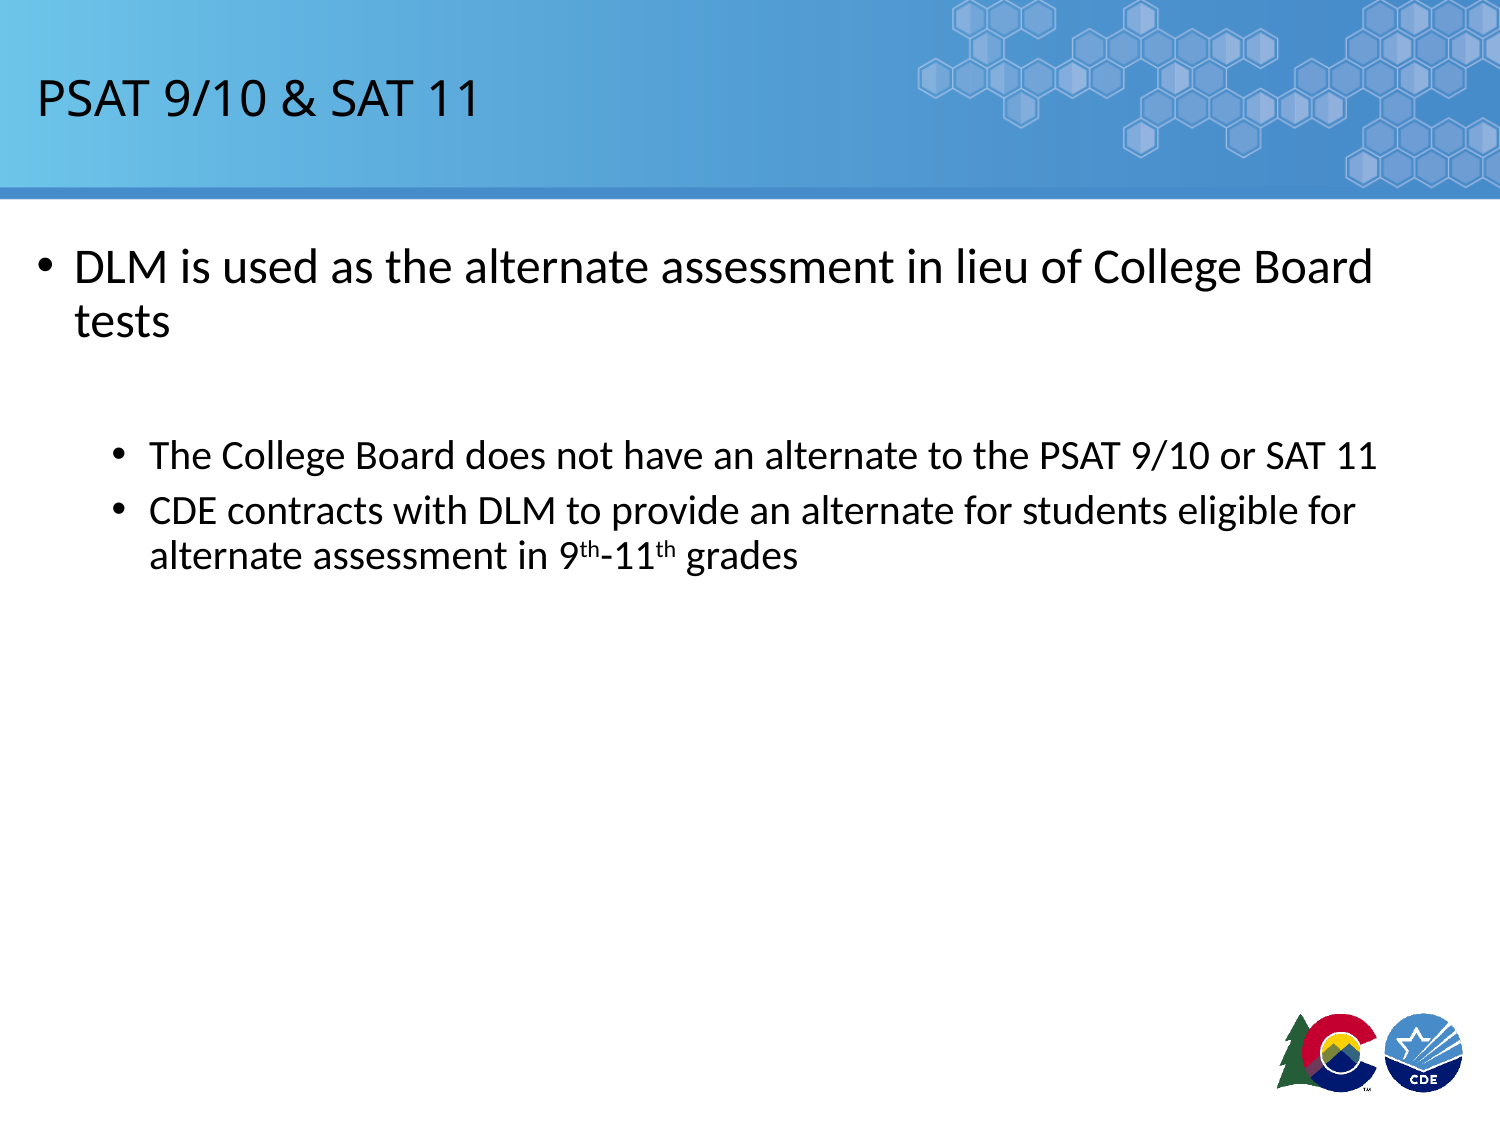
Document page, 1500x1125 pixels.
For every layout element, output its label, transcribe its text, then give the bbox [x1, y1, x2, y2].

list DLM is used as the alternate assessment in lieu of College Board tests The College Board does not have an alternate to the PSAT 9/10 or SAT 11 CDE contracts with DLM to provide an alternate for students eligible for alternate assessment in 9th-11th grades [36, 239, 1397, 1002]
picture [0, 0, 1500, 200]
title PSAT 9/10 & SAT 11 [36, 51, 1463, 149]
picture [1275, 1012, 1463, 1093]
